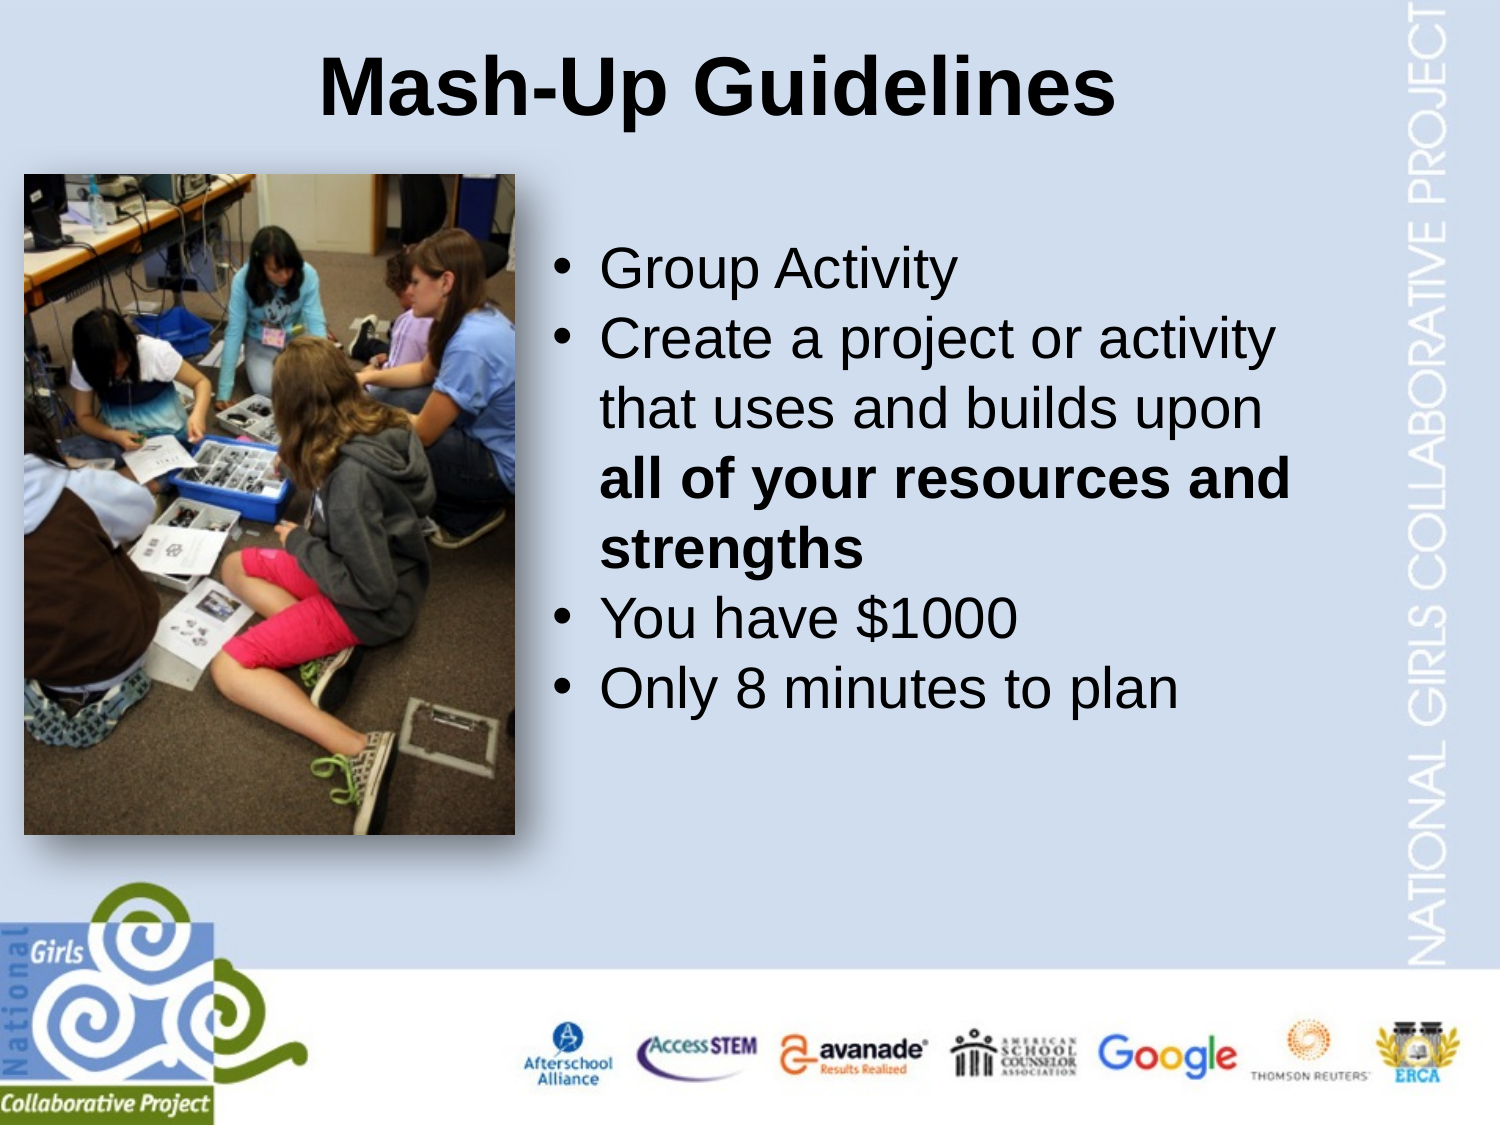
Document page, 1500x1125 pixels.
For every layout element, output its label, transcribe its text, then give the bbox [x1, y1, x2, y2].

text_box Mash-Up Guidelines [49, 24, 1388, 140]
text_box Group Activity Create a project or activity that uses and builds upon all of your resources and strengths You have $1000 Only 8 minutes to plan [563, 222, 1350, 728]
picture [0, 0, 1500, 1125]
